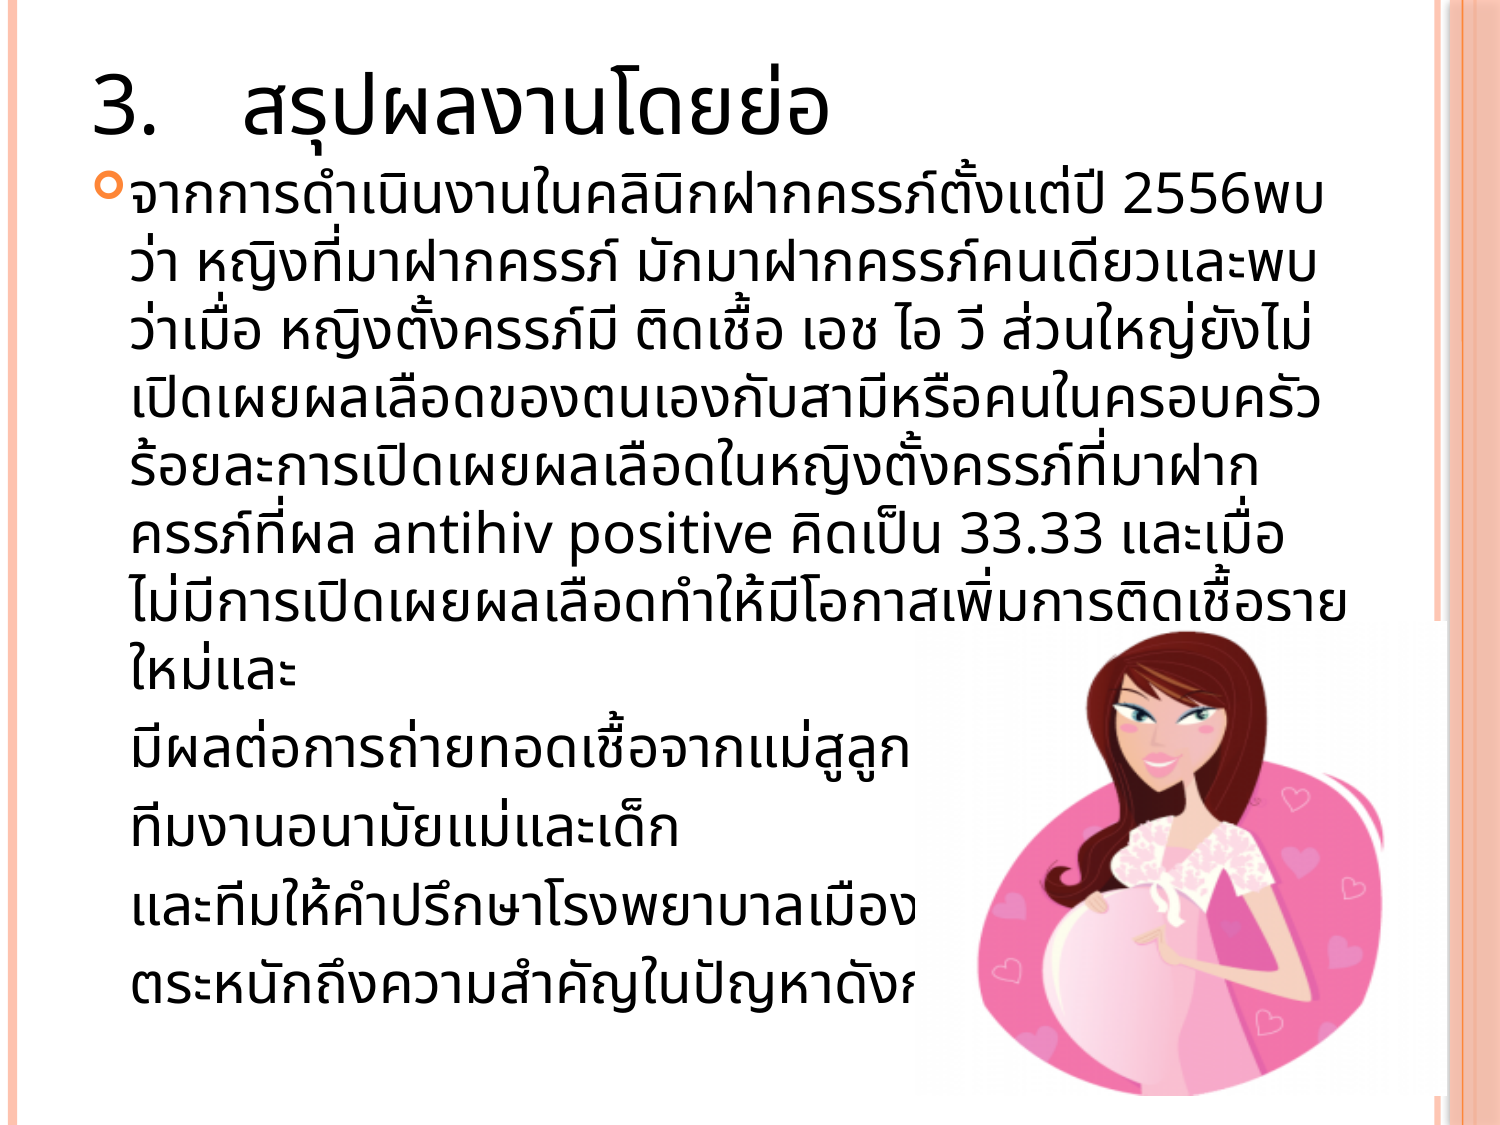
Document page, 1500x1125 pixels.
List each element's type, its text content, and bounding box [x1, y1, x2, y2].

title 3. สรุปผลงานโดยย่อ [76, 30, 1302, 149]
picture [914, 621, 1448, 1096]
list จากการดำเนินงานในคลินิกฝากครรภ์ตั้งแต่ปี 2556พบว่า หญิงที่มาฝากครรภ์ มักมาฝากครรภ์คนเดียวและพบว่าเมื่อ หญิงตั้งครรภ์มี ติดเชื้อ เอช ไอ วี ส่วนใหญ่ยังไม่เปิดเผยผลเลือดของตนเองกับสามีหรือคนในครอบครัว ร้อยละการเปิดเผยผลเลือดในหญิงตั้งครรภ์ที่มาฝากครรภ์ที่ผล antihiv positive คิดเป็น 33.33 และเมื่อไม่มีการเปิดเผยผลเลือดทำให้มีโอกาสเพิ่มการติดเชื้อรายใหม่และ มีผลต่อการถ่ายทอดเชื้อจากแม่สูลูกทาง ทีมงานอนามัยแม่และเด็ก และทีมให้คำปรึกษาโรงพยาบาลเมืองปาน ตระหนักถึงความสำคัญในปัญหาดังกล่าว [76, 149, 1378, 1027]
